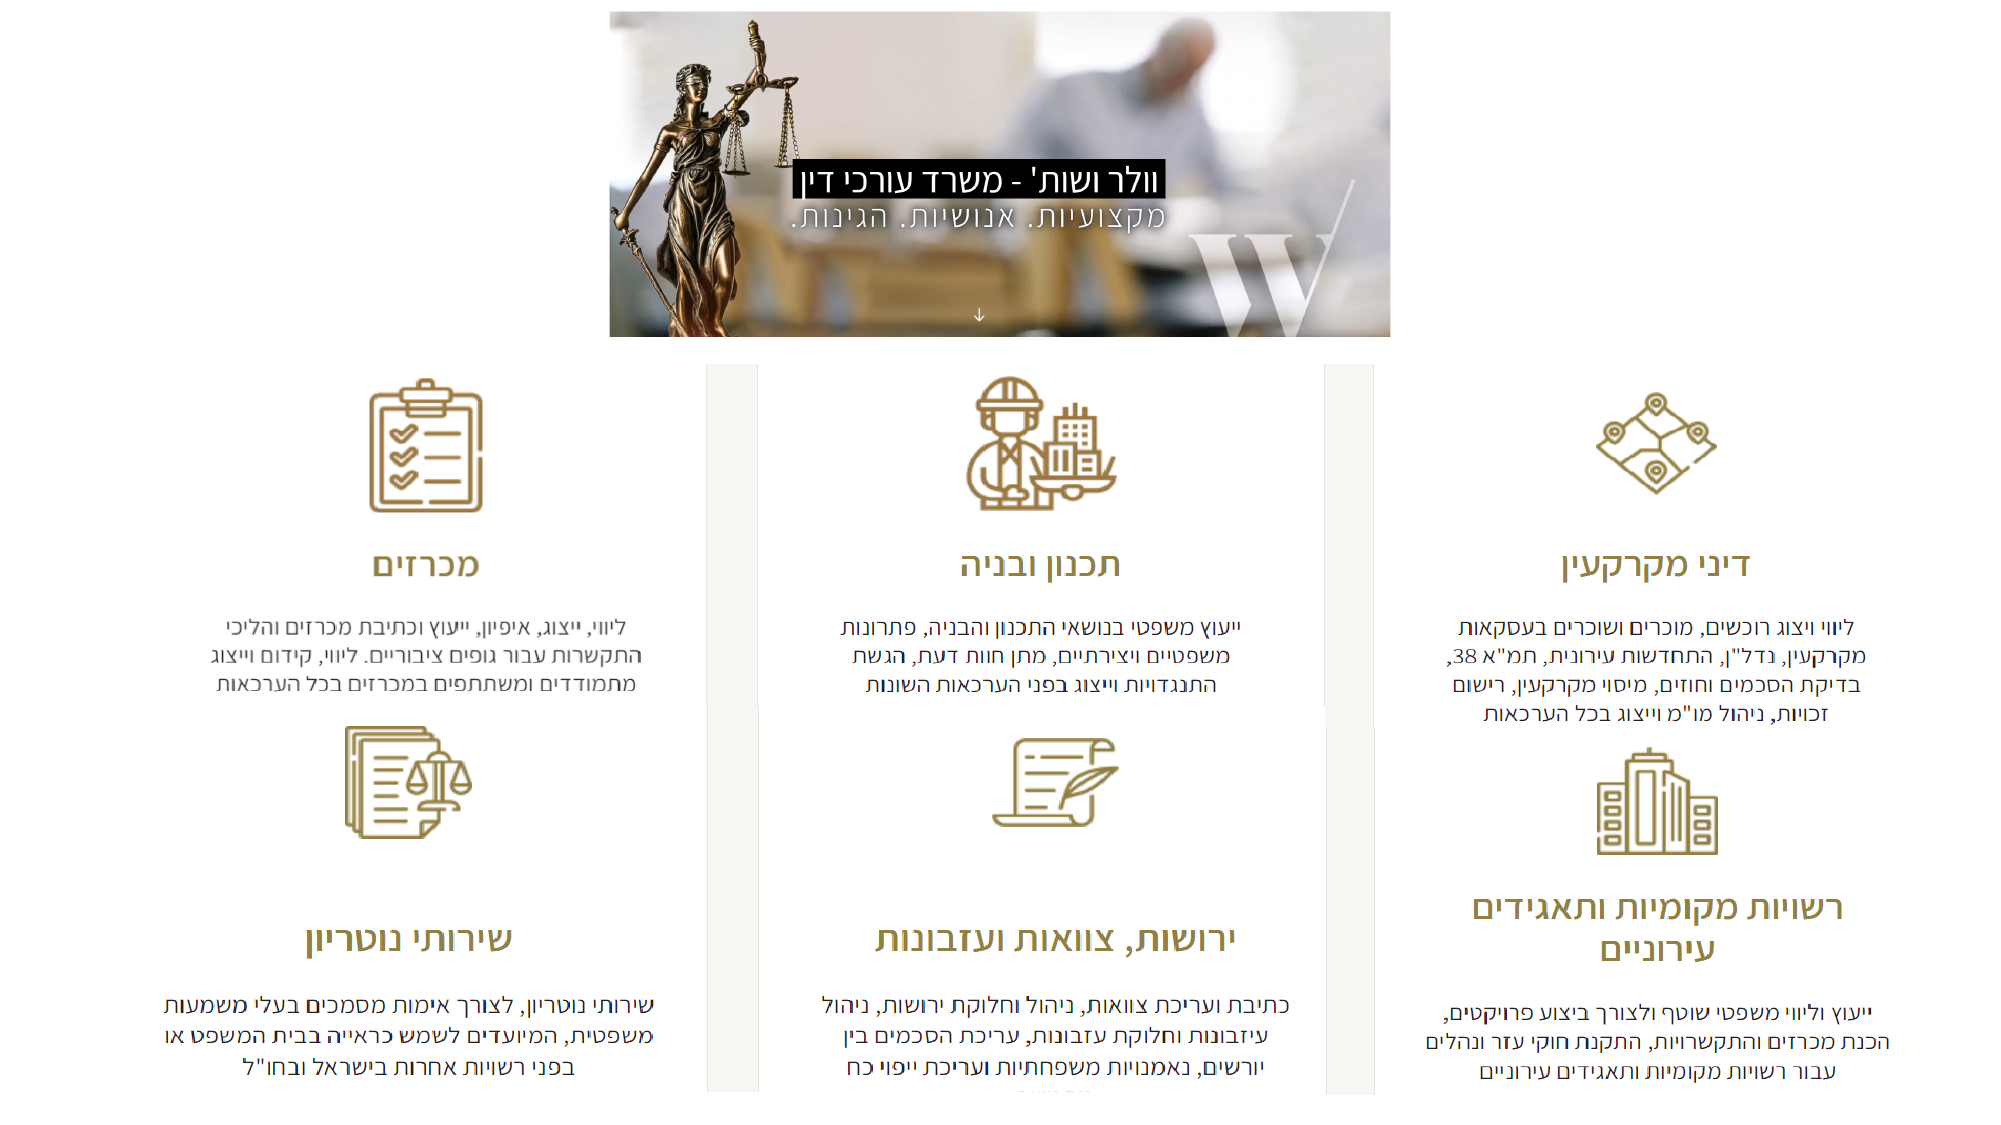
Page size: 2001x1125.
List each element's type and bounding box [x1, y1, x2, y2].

picture [609, 11, 1391, 337]
text_box [141, 363, 1911, 1095]
